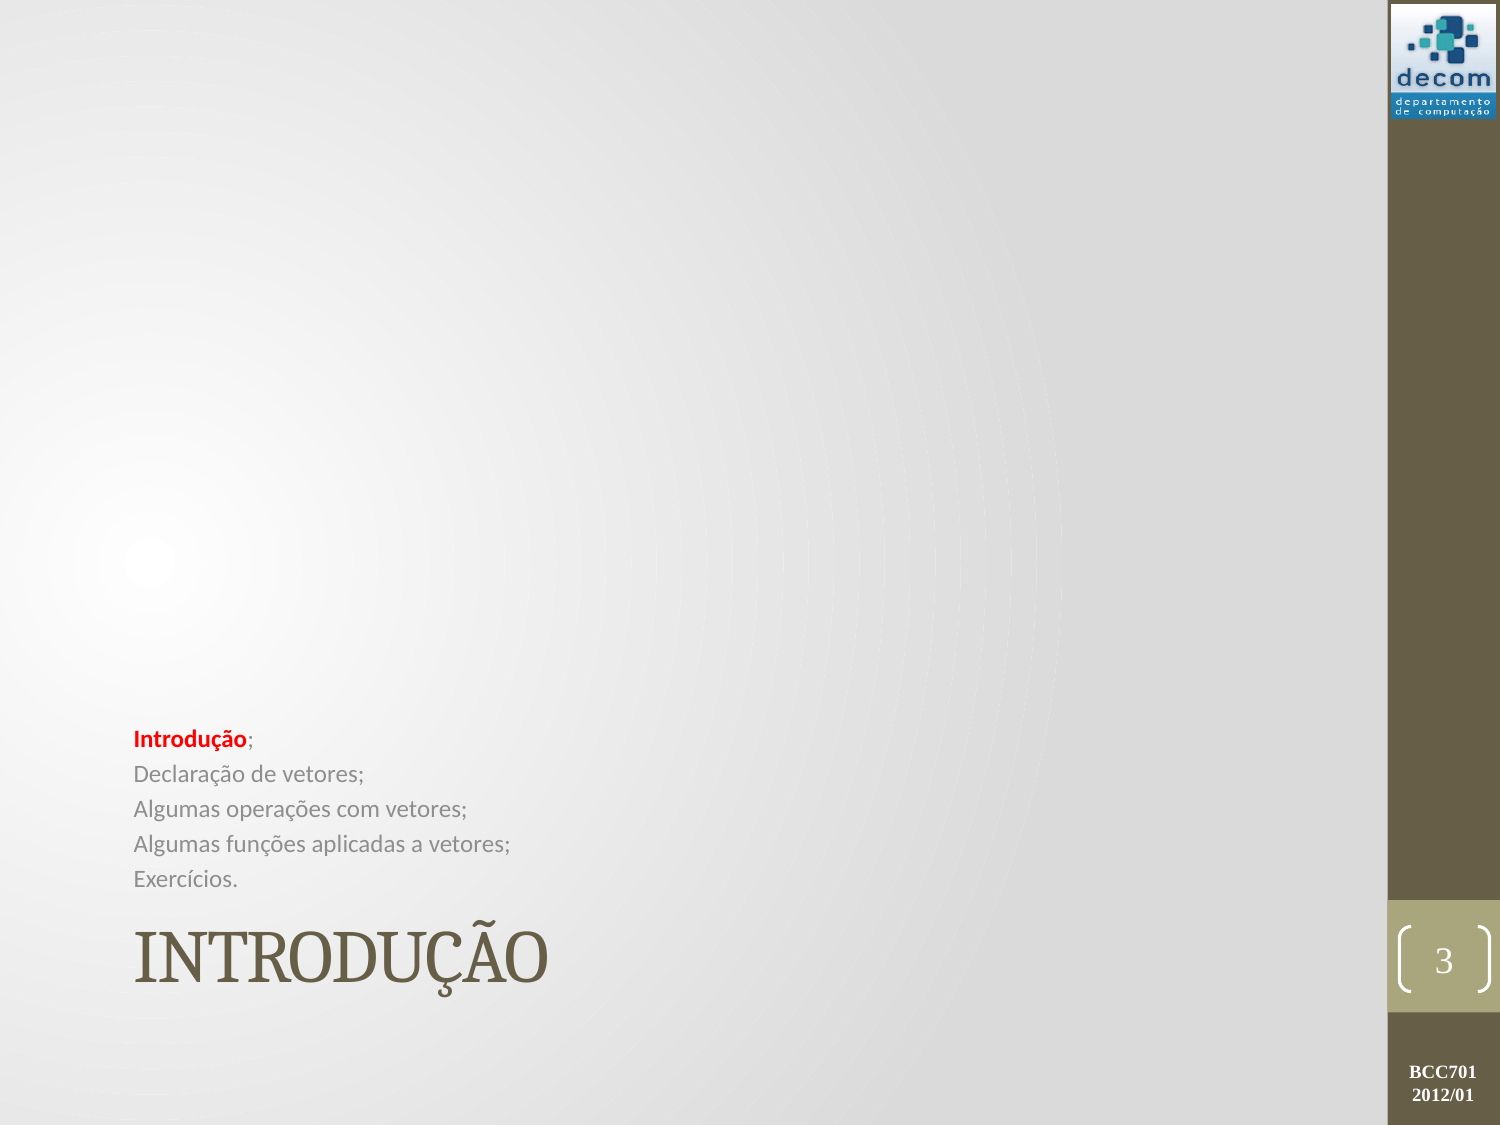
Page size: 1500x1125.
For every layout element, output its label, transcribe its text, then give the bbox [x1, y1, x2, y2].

picture [1391, 4, 1496, 119]
title Introdução [118, 900, 1375, 1092]
list Introdução; Declaração de vetores; Algumas operações com vetores; Algumas funções aplicadas a vetores; Exercícios. [118, 632, 1125, 900]
slide_number 3 [1397, 924, 1492, 994]
